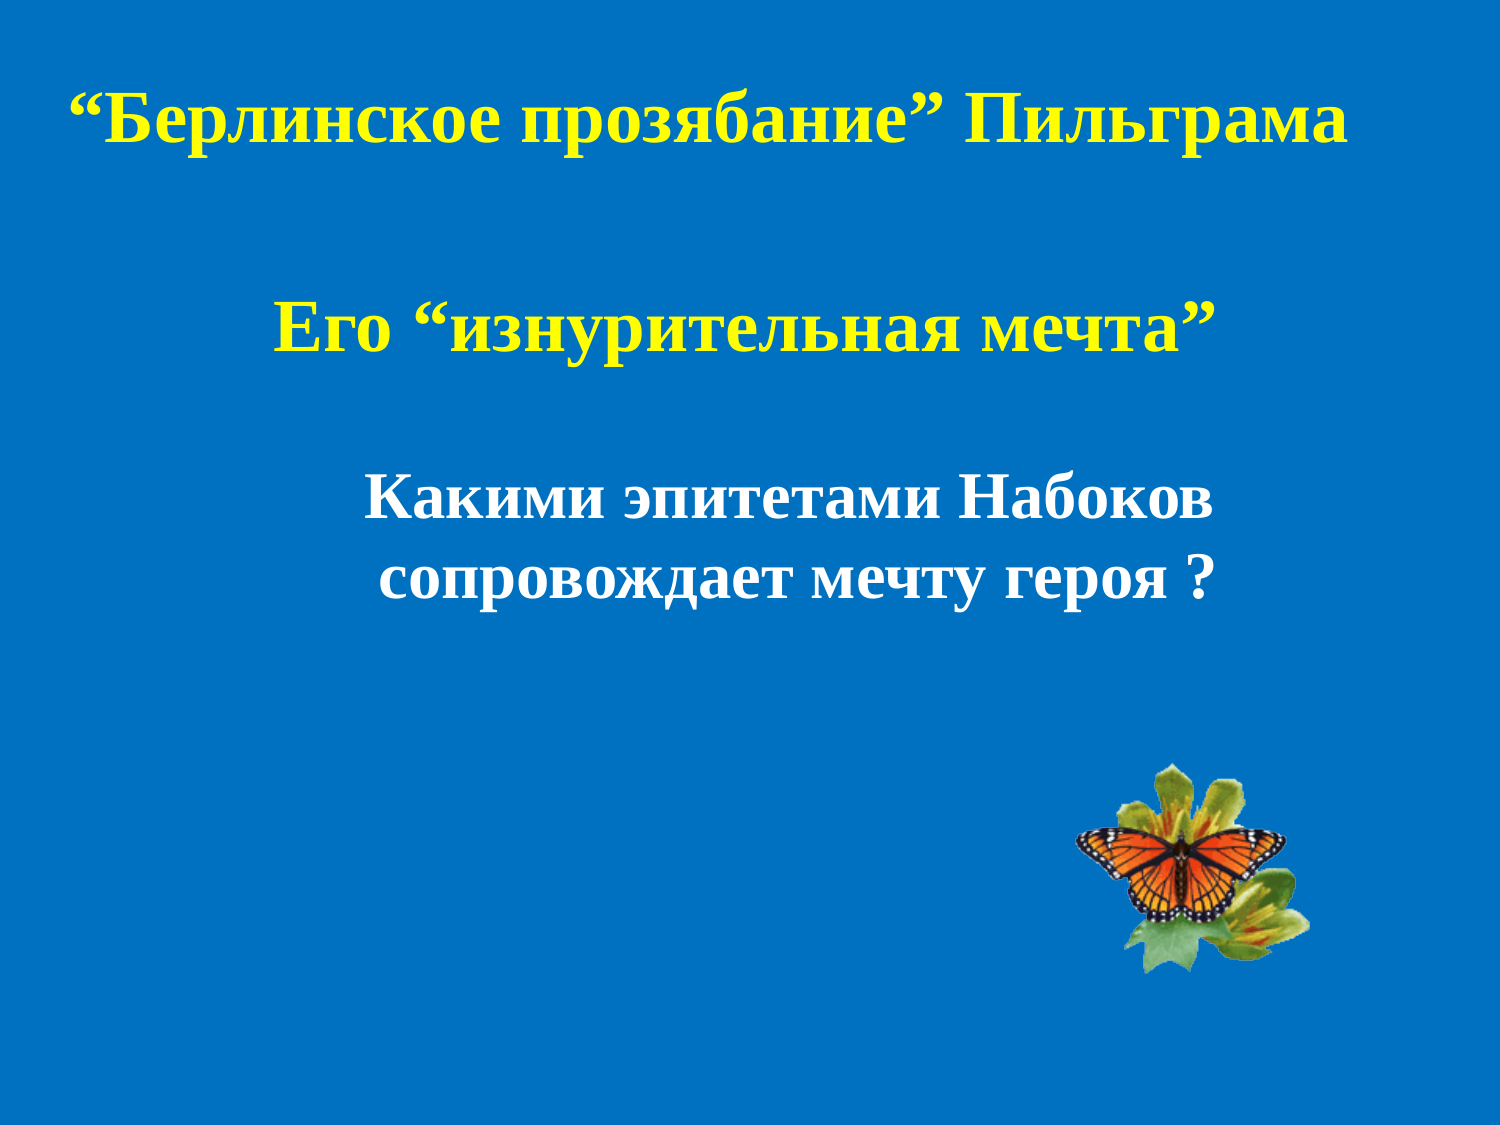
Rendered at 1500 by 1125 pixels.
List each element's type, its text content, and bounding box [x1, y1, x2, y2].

text_box Его “изнурительная мечта” [258, 255, 1233, 374]
text_box “Берлинское прозябание” Пильграма [52, 46, 1365, 165]
picture [1062, 751, 1324, 987]
text_box Какими эпитетами Набоков сопровождает мечту героя ? [182, 444, 1415, 619]
